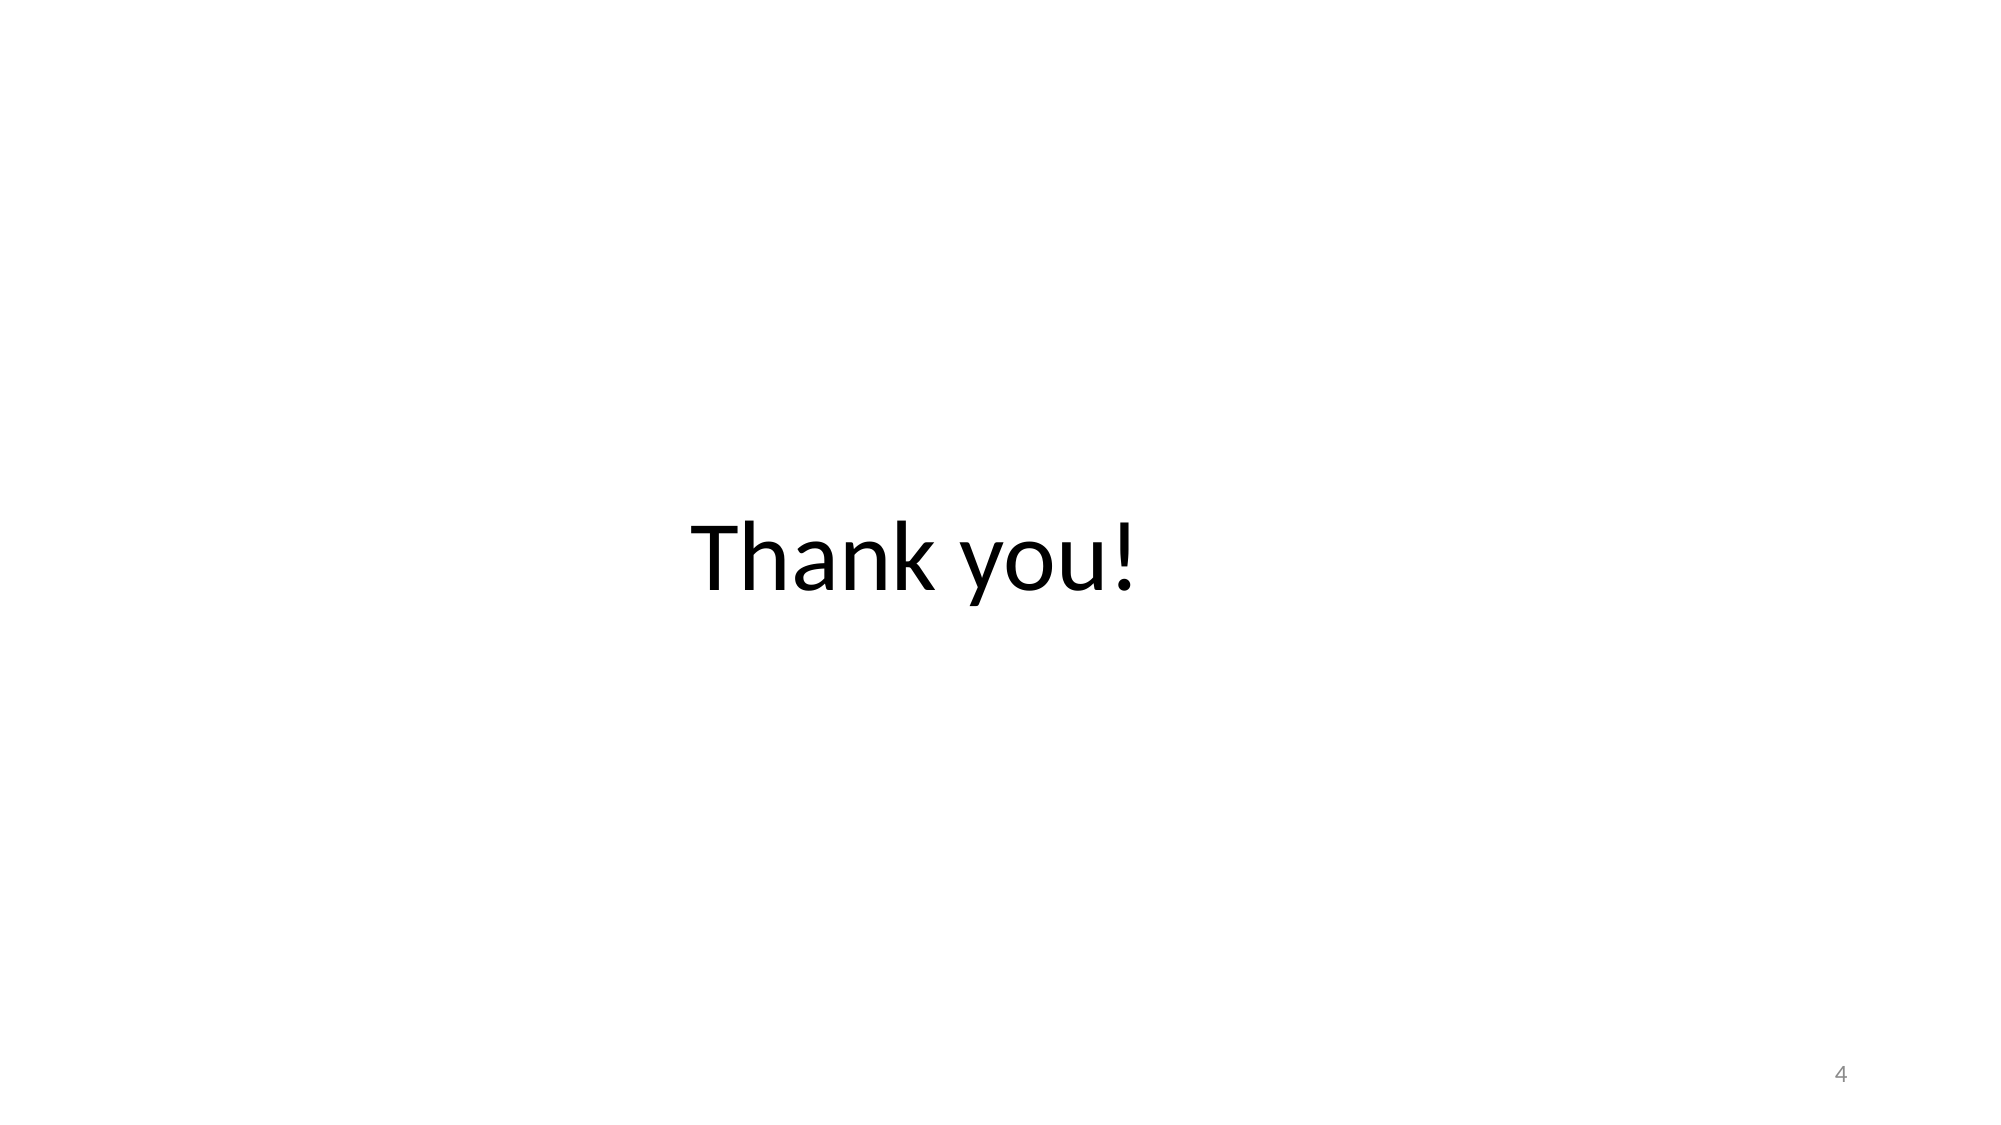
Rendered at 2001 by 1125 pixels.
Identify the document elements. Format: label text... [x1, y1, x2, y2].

slide_number 4 [1412, 1042, 1863, 1103]
text_box Thank you! [607, 482, 1157, 618]
